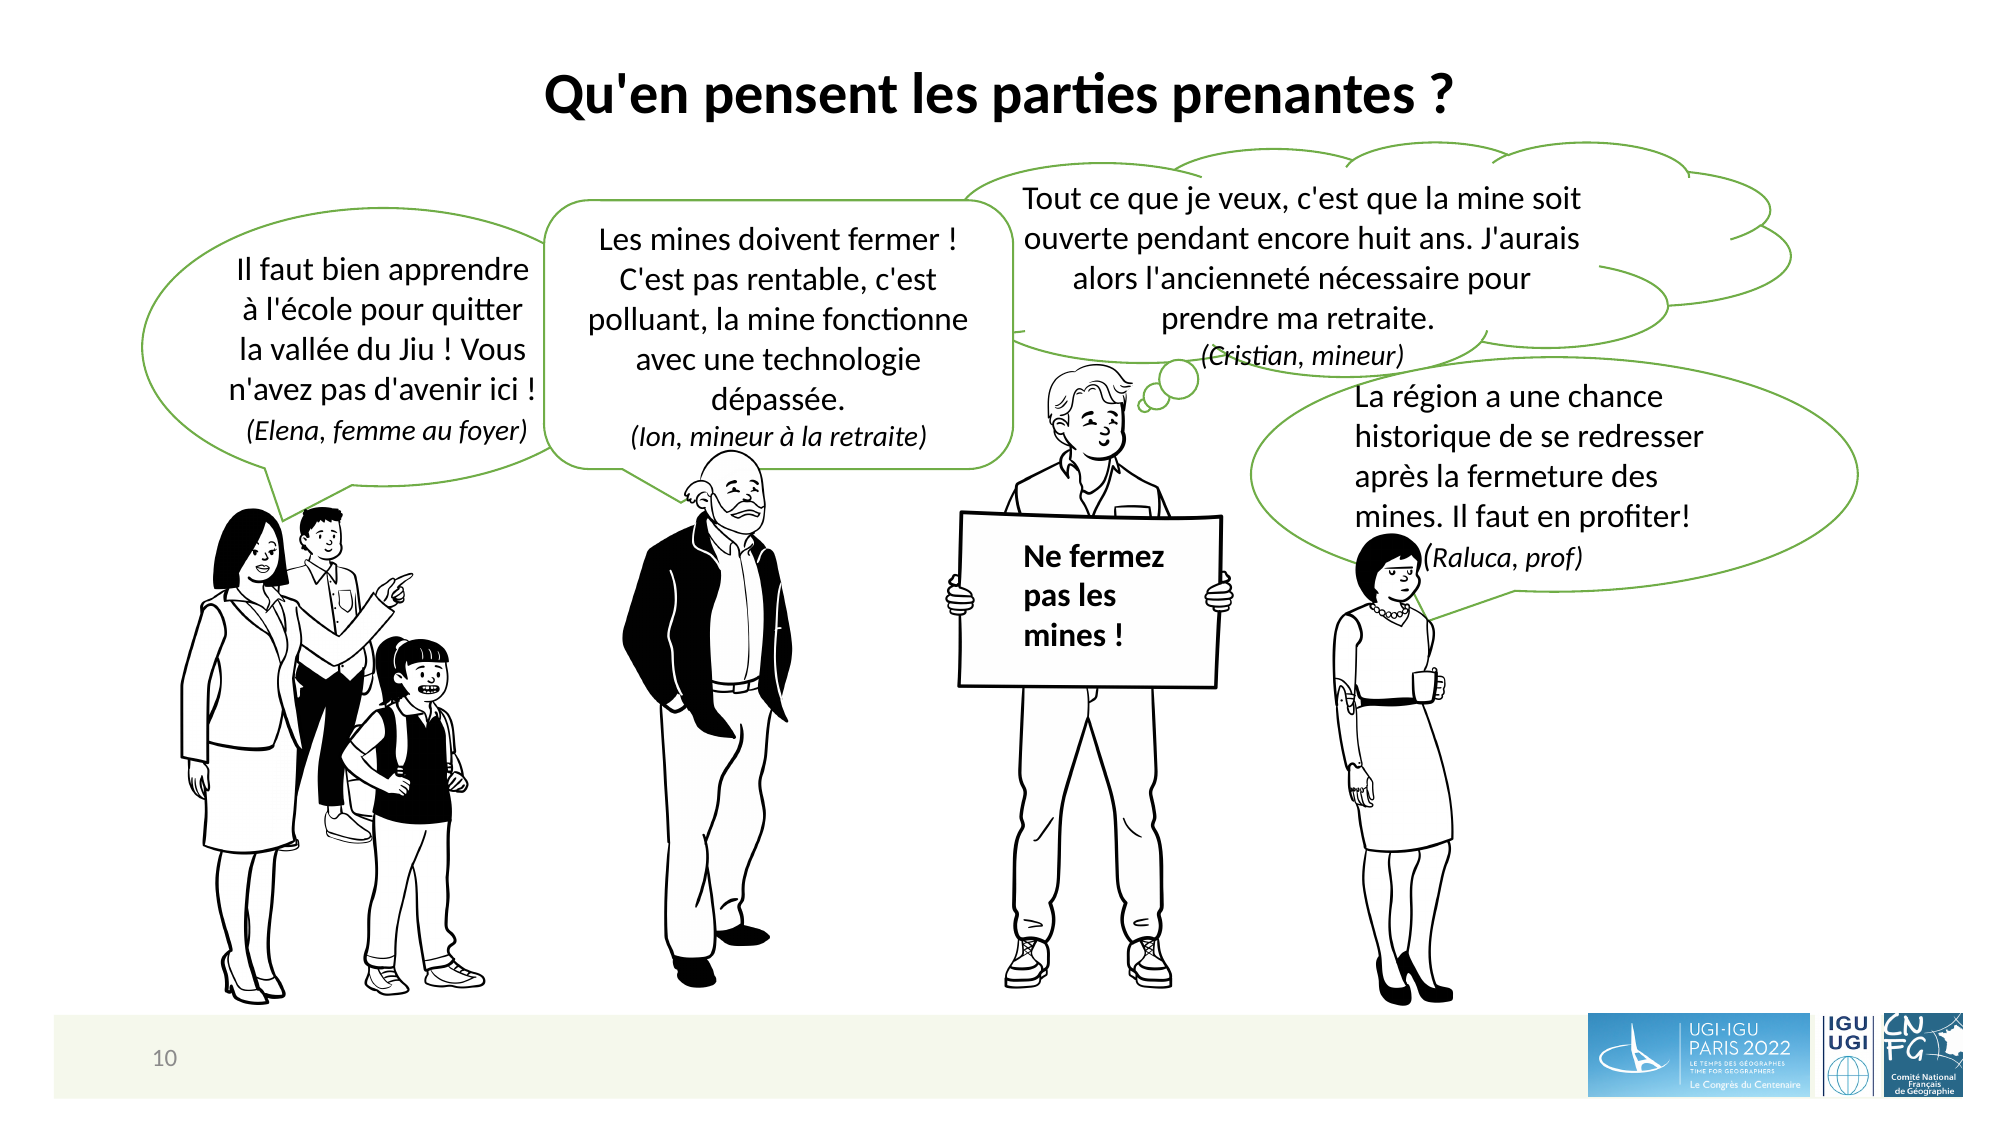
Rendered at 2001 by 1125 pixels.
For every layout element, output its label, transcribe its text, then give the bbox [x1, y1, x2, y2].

text_box Tout ce que je veux, c'est que la mine soit ouverte pendant encore huit ans. J'aurais alors l'ancienneté nécessaire pour prendre ma retraite. (Cristian, mineur) [964, 141, 1792, 379]
text_box Il faut bien apprendre à l'école pour quitter la vallée du Jiu ! Vous n'avez pas d'avenir ici ! (Elena, femme au foyer) [141, 206, 550, 503]
text_box [53, 1014, 1963, 1100]
text_box La région a une chance historique de se redresser après la fermeture des mines. Il faut en profiter! (Raluca, prof) [1249, 356, 1859, 612]
picture [174, 503, 490, 1010]
text_box Les mines doivent fermer ! C'est pas rentable, c'est polluant, la mine fonctionne avec une technologie dépassée. (Ion, mineur à la retraite) [542, 199, 1015, 471]
picture [1327, 528, 1458, 1010]
picture [939, 356, 1240, 994]
list Qu'en pensent les parties prenantes ? [135, 55, 1865, 1014]
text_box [1588, 1013, 1963, 1098]
slide_number 10 [136, 1026, 587, 1086]
picture [616, 444, 798, 993]
